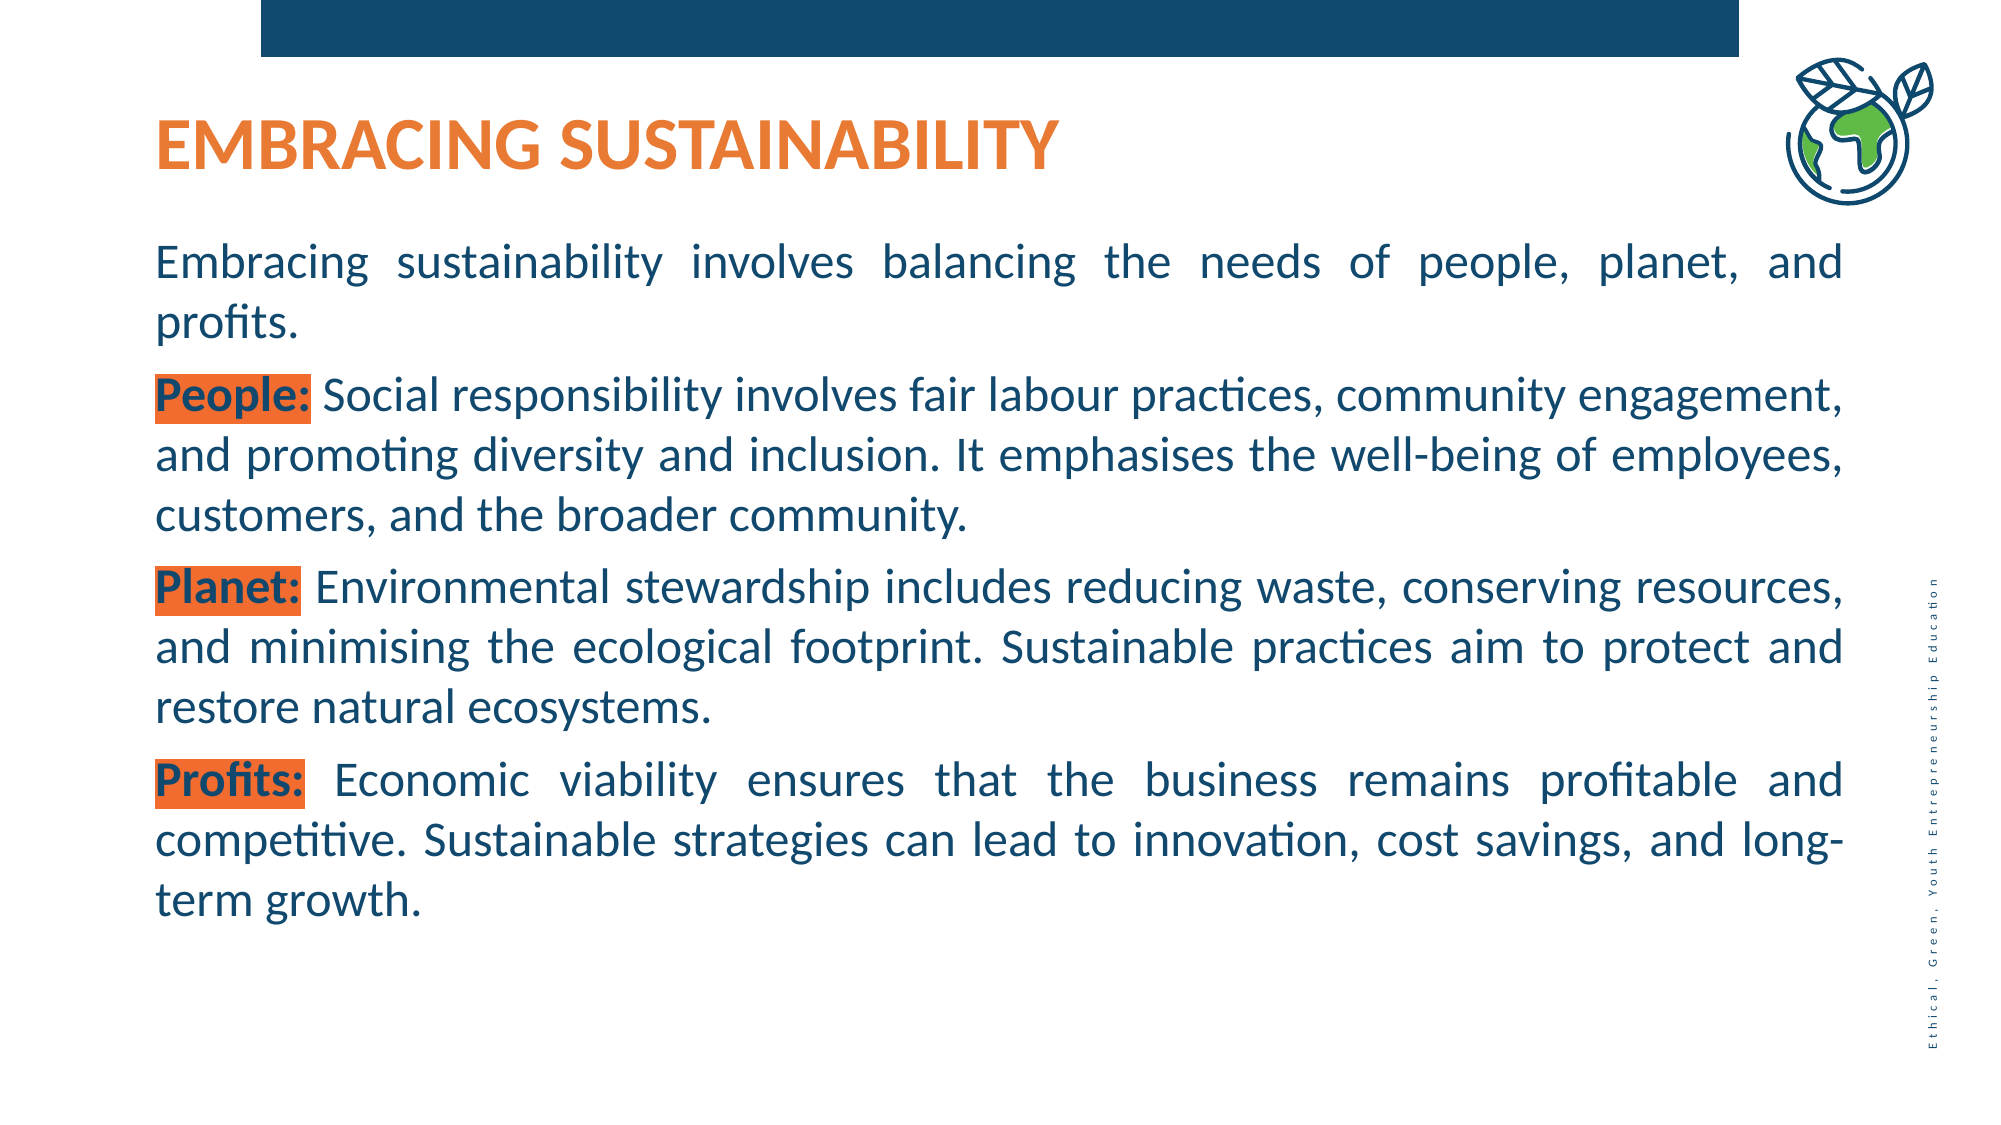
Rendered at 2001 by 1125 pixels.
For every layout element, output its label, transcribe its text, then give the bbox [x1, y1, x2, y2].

list Embracing sustainability involves balancing the needs of people, planet, and profits. People: Social responsibility involves fair labour practices, community engagement, and promoting diversity and inclusion. It emphasises the well-being of employees, customers, and the broader community. Planet: Environmental stewardship includes reducing waste, conserving resources, and minimising the ecological footprint. Sustainable practices aim to protect and restore natural ecosystems. Profits: Economic viability ensures that the business remains profitable and competitive. Sustainable strategies can lead to innovation, cost savings, and long-term growth. [140, 221, 1860, 1029]
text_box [1785, 57, 1934, 206]
list EMBRACING SUSTAINABILITY [140, 86, 1860, 219]
